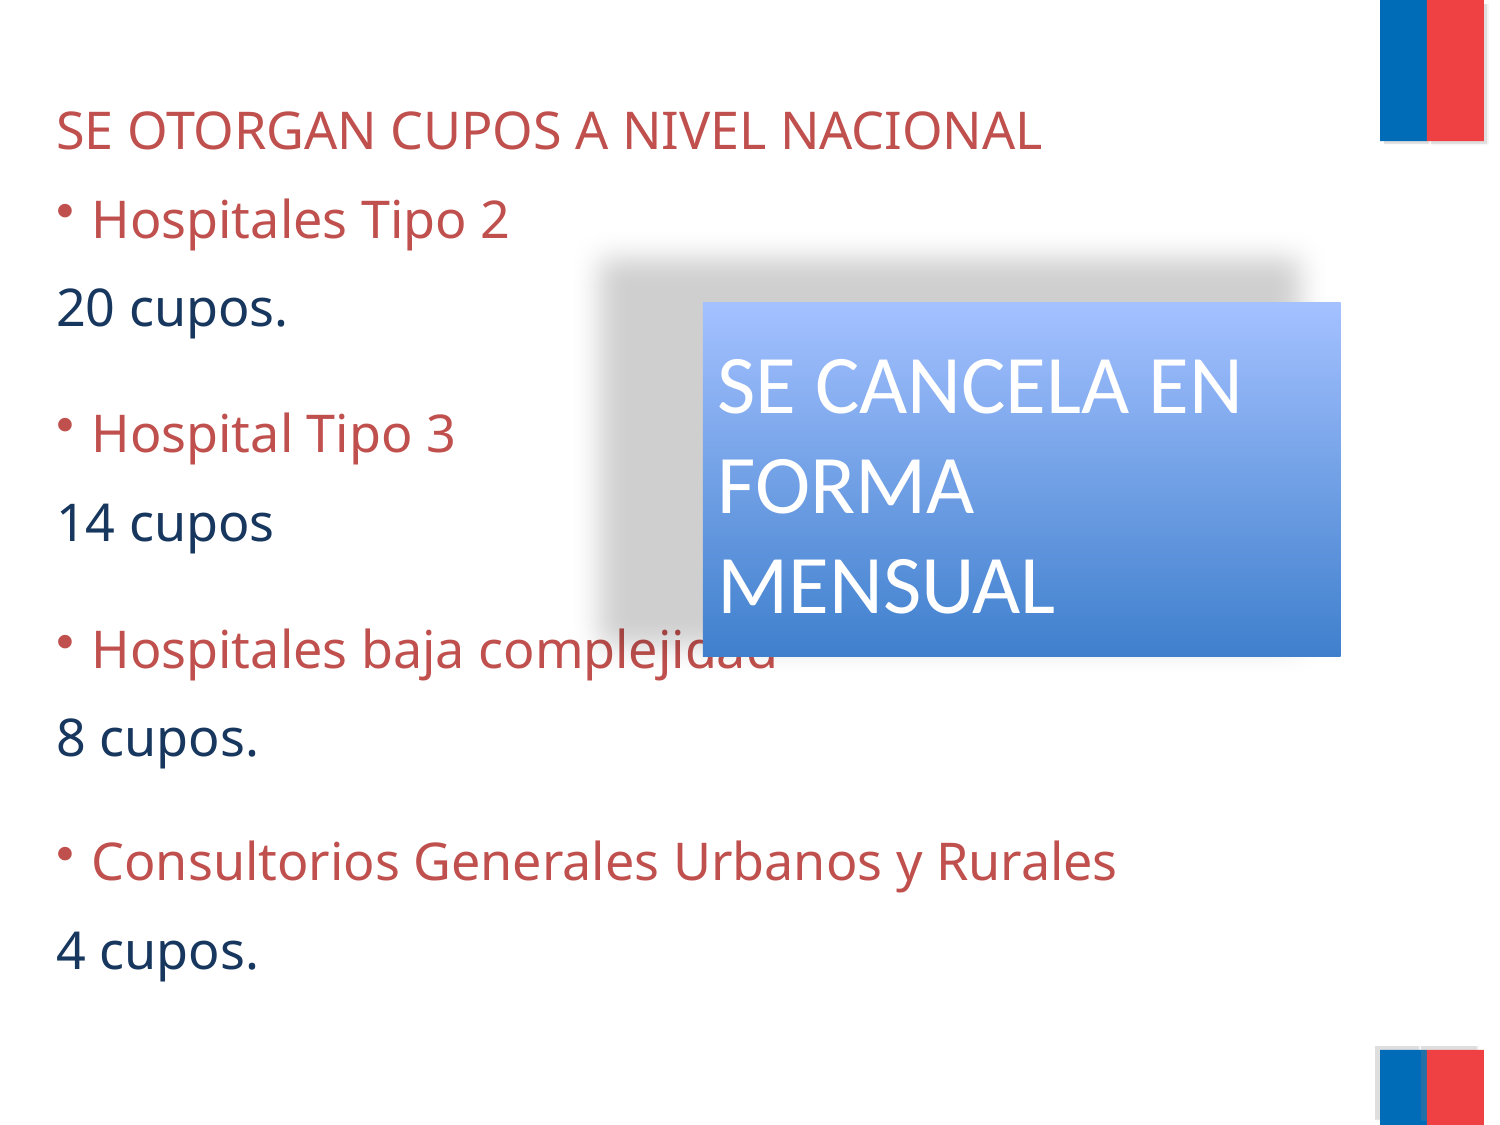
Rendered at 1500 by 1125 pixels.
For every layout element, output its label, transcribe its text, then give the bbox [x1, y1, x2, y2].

text_box SE CANCELA EN FORMA MENSUAL [702, 302, 1341, 658]
text_box SE OTORGAN CUPOS A NIVEL NACIONAL Hospitales Tipo 2 20 cupos. Hospital Tipo 3 14 cupos Hospitales baja complejidad 8 cupos. Consultorios Generales Urbanos y Rurales 4 cupos. [41, 90, 1365, 988]
